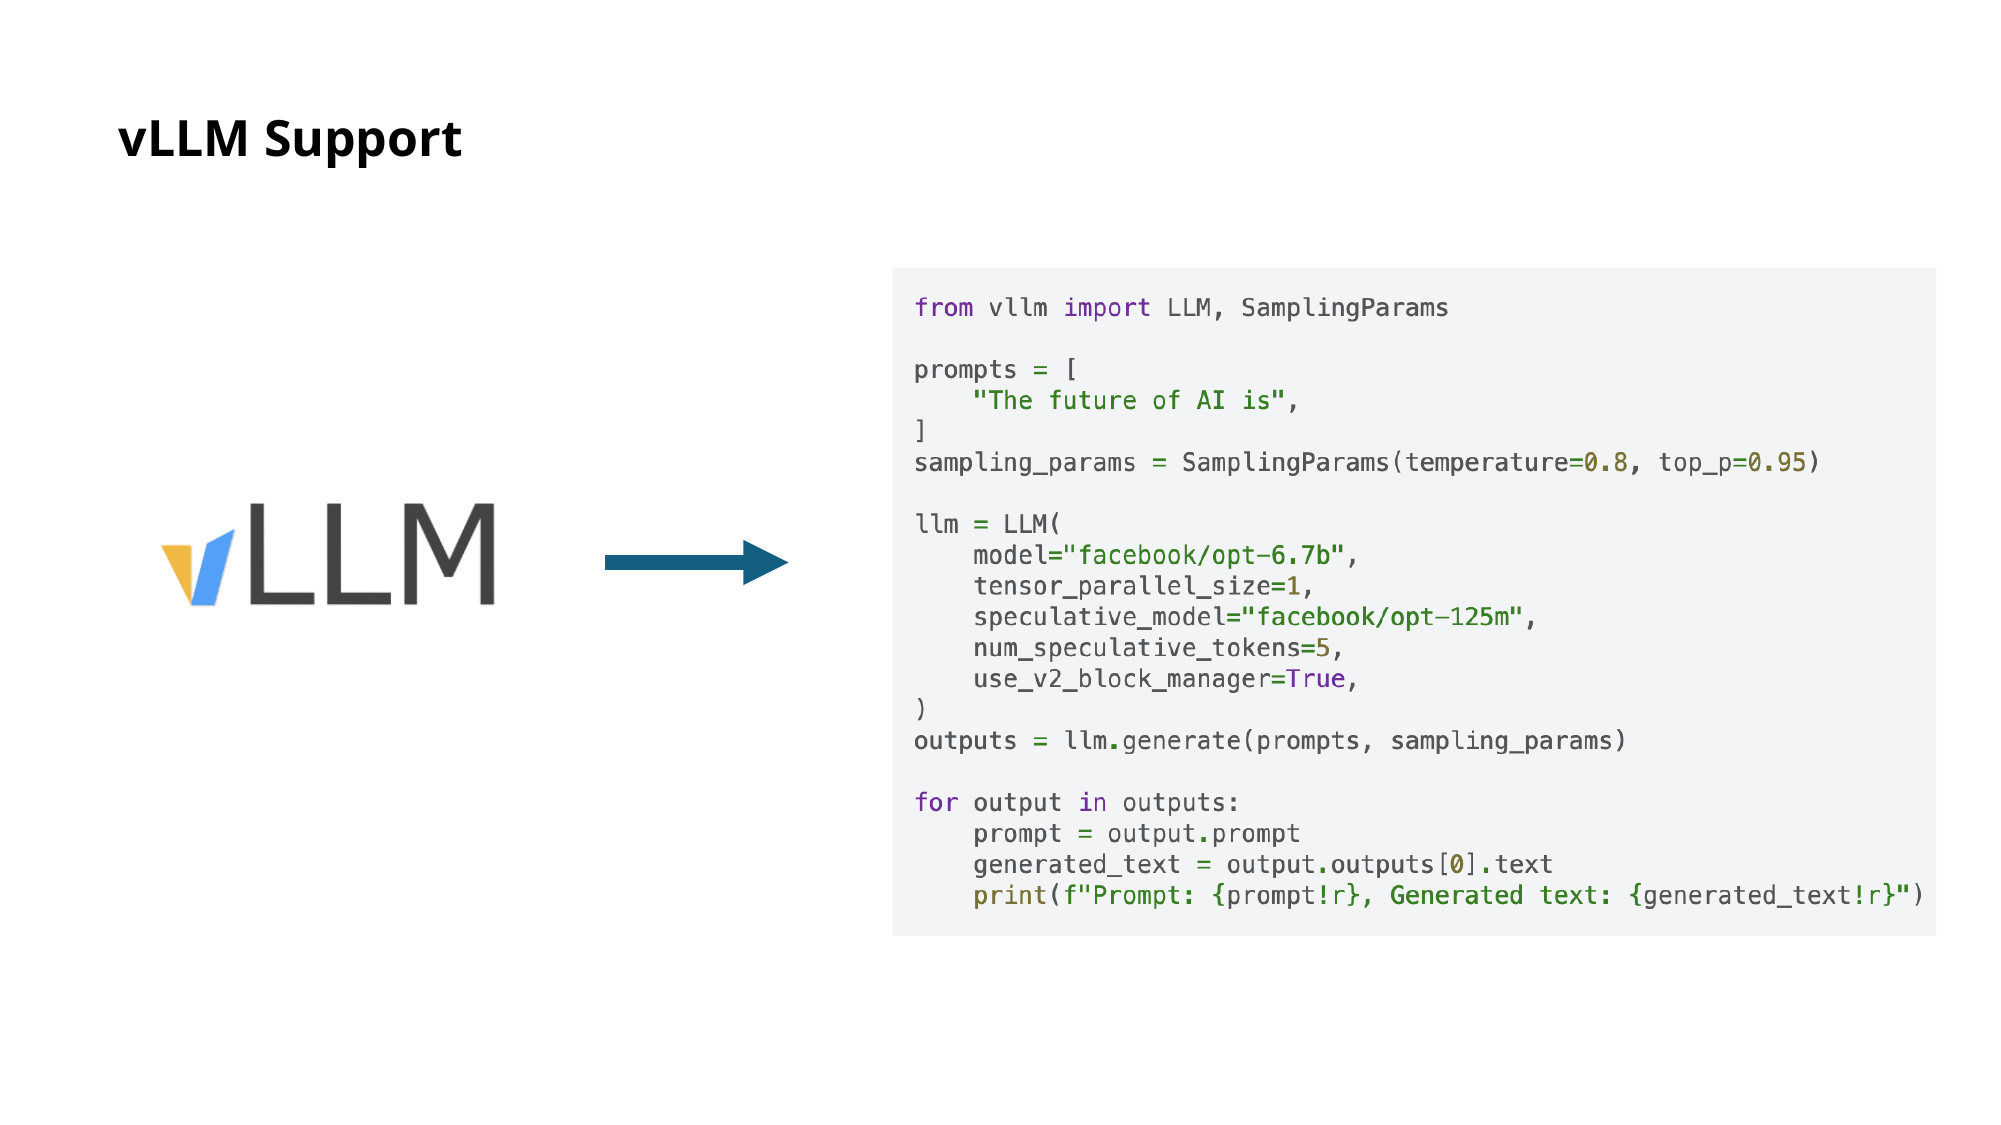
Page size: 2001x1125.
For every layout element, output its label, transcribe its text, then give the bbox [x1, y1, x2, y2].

picture [892, 268, 1937, 936]
picture [103, 453, 582, 672]
text_box vLLM Support [104, 98, 1519, 174]
